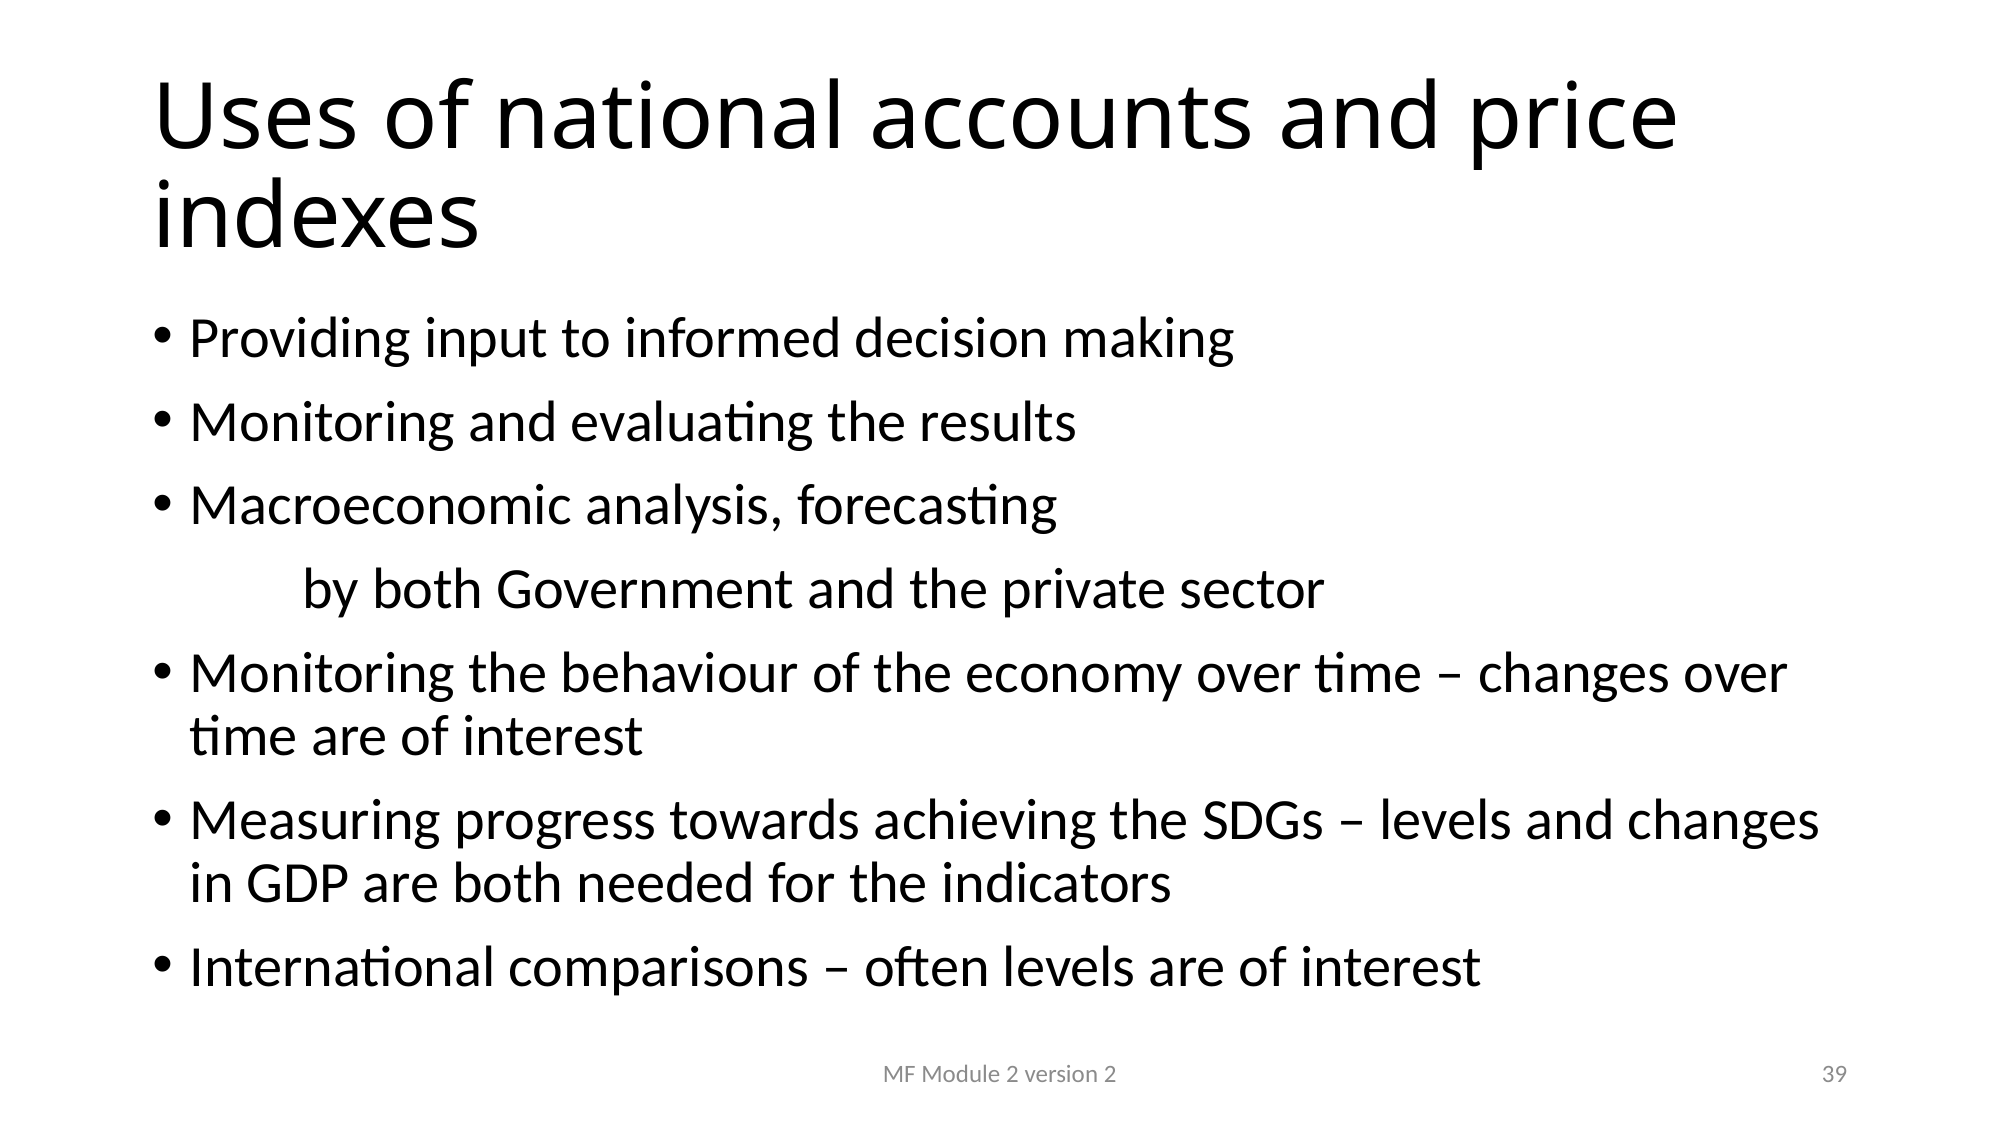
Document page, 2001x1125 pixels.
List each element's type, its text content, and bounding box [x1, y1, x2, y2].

list Providing input to informed decision making Monitoring and evaluating the results Macroeconomic analysis, forecasting by both Government and the private sector Monitoring the behaviour of the economy over time – changes over time are of interest Measuring progress towards achieving the SDGs – levels and changes in GDP are both needed for the indicators International comparisons – often levels are of interest [137, 299, 1863, 1014]
footer MF Module 2 version 2 [662, 1042, 1338, 1103]
slide_number 39 [1412, 1042, 1863, 1103]
title Uses of national accounts and price indexes [137, 59, 1863, 278]
